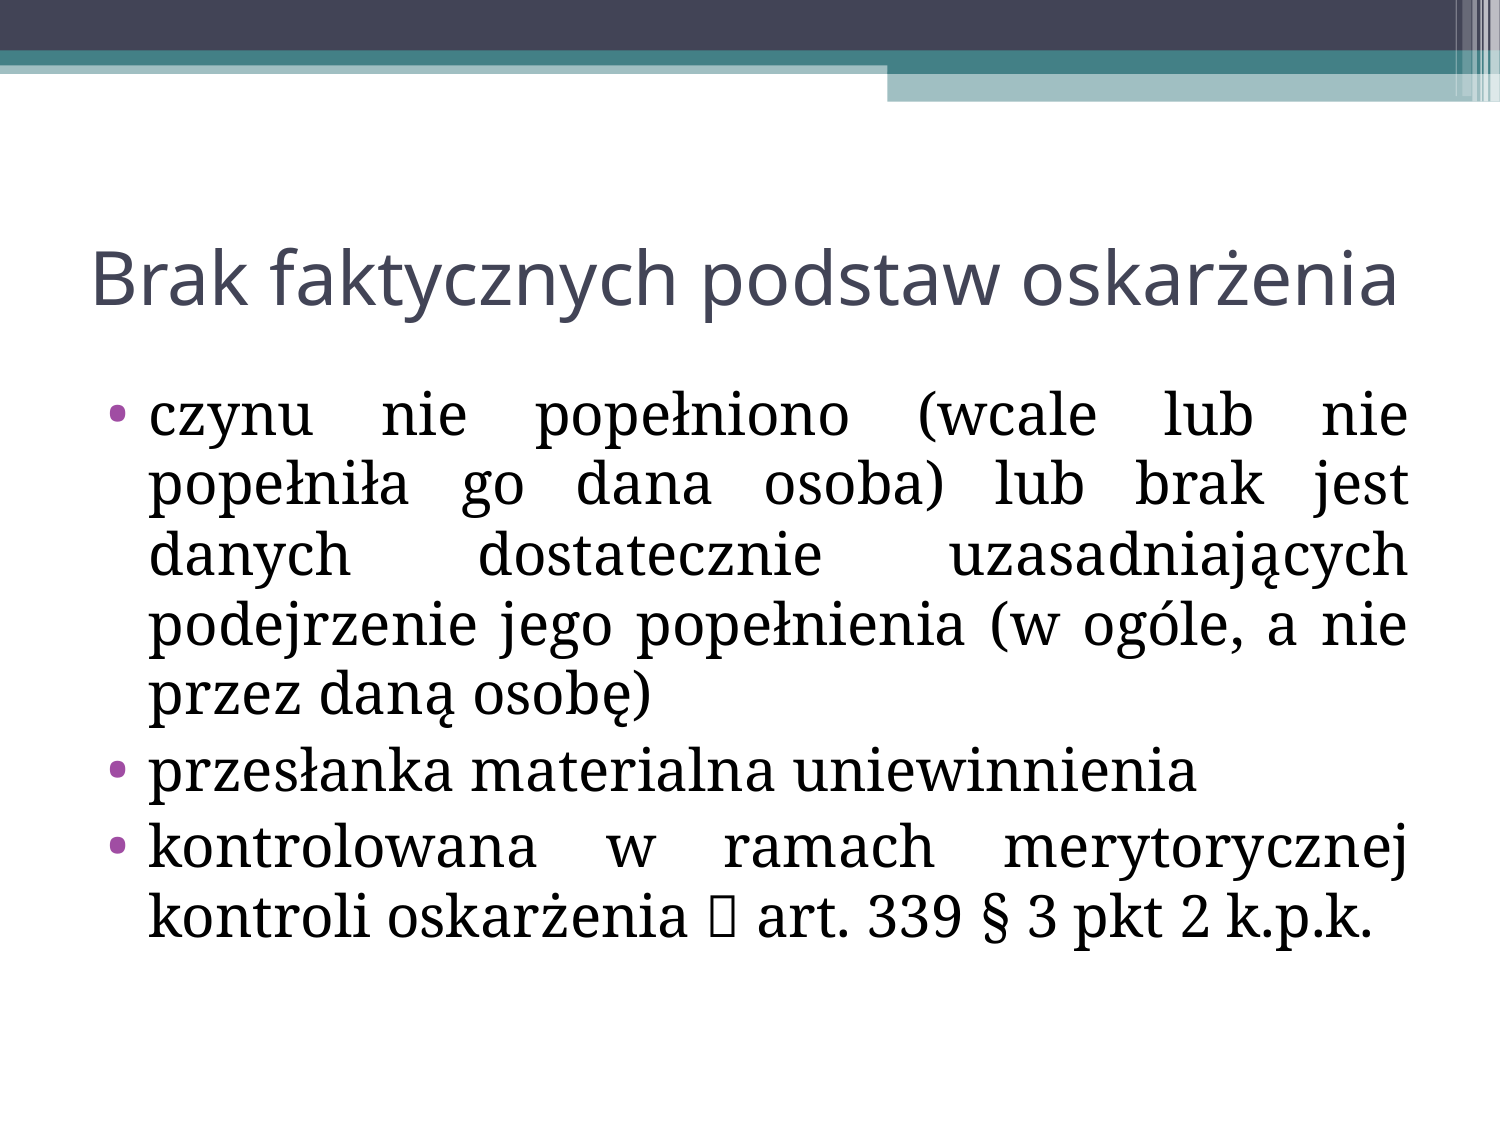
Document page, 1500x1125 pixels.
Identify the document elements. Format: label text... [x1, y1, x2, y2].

text_box Brak faktycznych podstaw oskarżenia [74, 187, 1425, 363]
text_box czynu nie popełniono (wcale lub nie popełniła go dana osoba) lub brak jest danych dostatecznie uzasadniających podejrzenie jego popełnienia (w ogóle, a nie przez daną osobę) przesłanka materialna uniewinnienia kontrolowana w ramach merytorycznej kontroli oskarżenia  art. 339 § 3 pkt 2 k.p.k. [74, 368, 1425, 1079]
